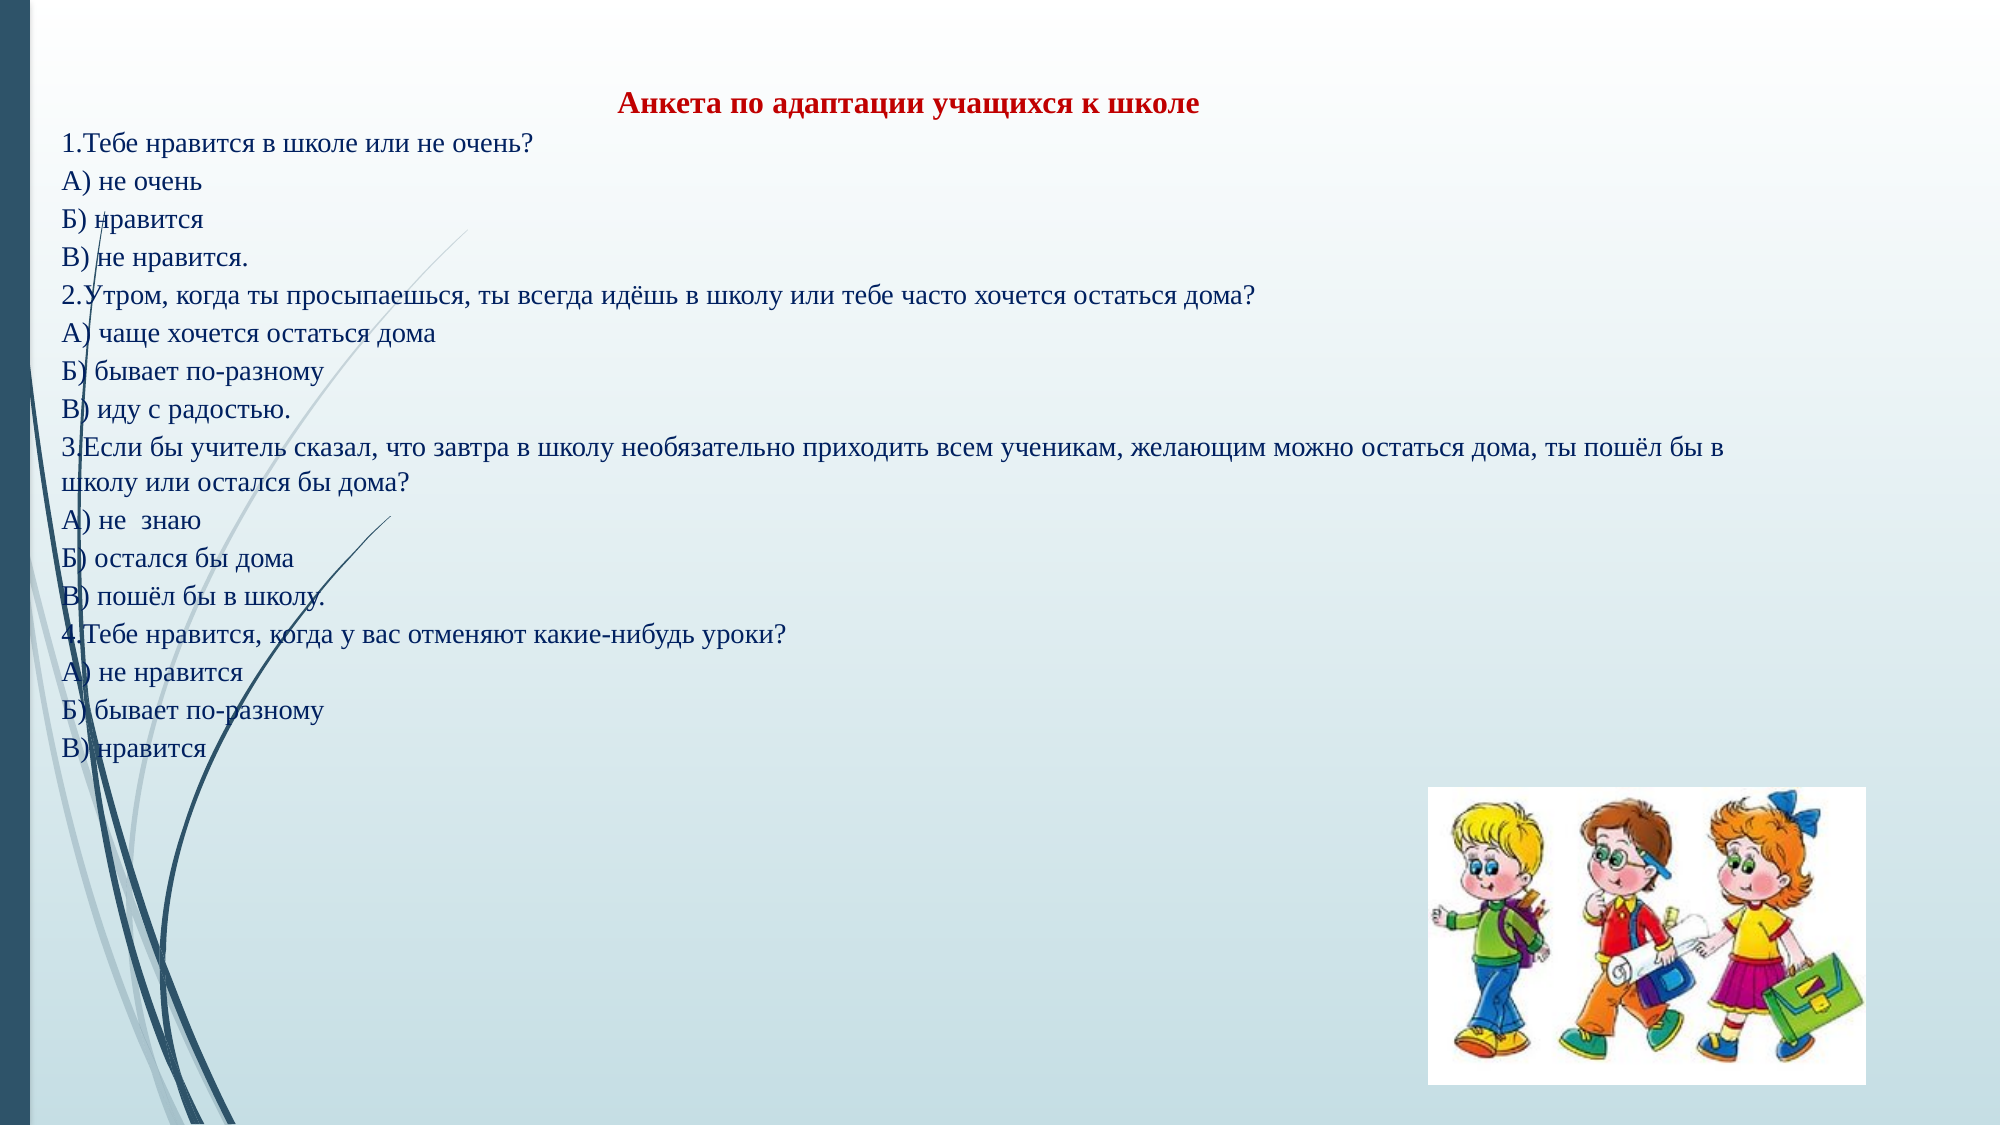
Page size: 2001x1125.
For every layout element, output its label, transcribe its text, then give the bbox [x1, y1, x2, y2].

picture [1427, 787, 1866, 1086]
list Анкета по адаптации учащихся к школе 1.Тебе нравится в школе или не очень? А) не очень Б) нравится В) не нравится. 2.Утром, когда ты просыпаешься, ты всегда идёшь в школу или тебе часто хочется остаться дома? А) чаще хочется остаться дома Б) бывает по-разному В) иду с радостью. 3.Если бы учитель сказал, что завтра в школу необязательно приходить всем ученикам, желающим можно остаться дома, ты пошёл бы в школу или остался бы дома? А) не знаю Б) остался бы дома В) пошёл бы в школу. 4.Тебе нравится, когда у вас отменяют какие-нибудь уроки? А) не нравится Б) бывает по-разному В) нравится [46, 74, 1772, 788]
